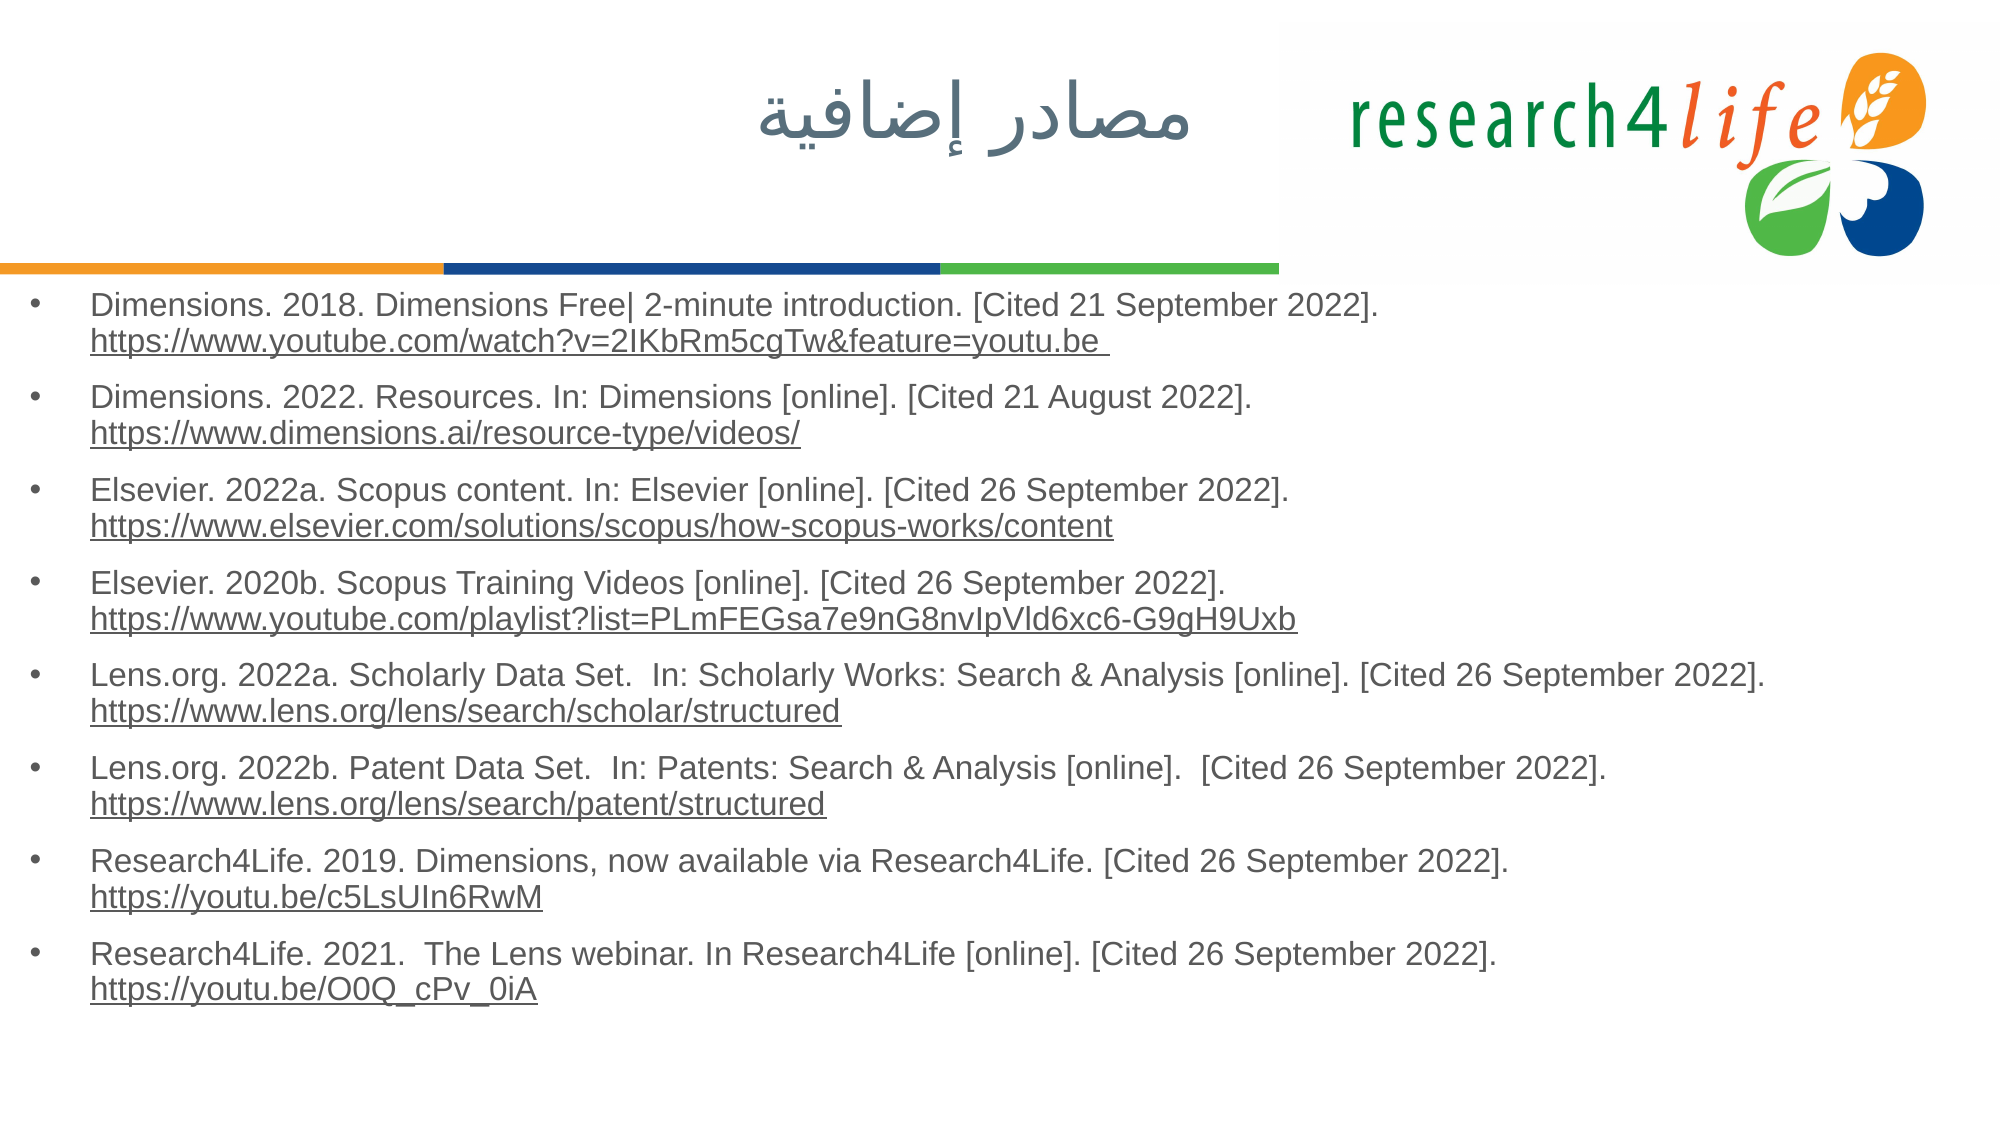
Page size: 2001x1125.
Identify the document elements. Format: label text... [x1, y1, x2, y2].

list Dimensions. 2018. Dimensions Free| 2-minute introduction. [Cited 21 September 2022]. https://www.youtube.com/watch?v=2IKbRm5cgTw&feature=youtu.be Dimensions. 2022. Resources. In: Dimensions [online]. [Cited 21 August 2022]. https://www.dimensions.ai/resource-type/videos/ Elsevier. 2022a. Scopus content. In: Elsevier [online]. [Cited 26 September 2022]. https://www.elsevier.com/solutions/scopus/how-scopus-works/content Elsevier. 2020b. Scopus Training Videos [online]. [Cited 26 September 2022]. https://www.youtube.com/playlist?list=PLmFEGsa7e9nG8nvIpVld6xc6-G9gH9Uxb Lens.org. 2022a. Scholarly Data Set. In: Scholarly Works: Search & Analysis [online]. [Cited 26 September 2022]. https://www.lens.org/lens/search/scholar/structured Lens.org. 2022b. Patent Data Set. In: Patents: Search & Analysis [online]. [Cited 26 September 2022]. https://www.lens.org/lens/search/patent/structured Research4Life. 2019. Dimensions, now available via Research4Life. [Cited 26 September 2022]. https://youtu.be/c5LsUIn6RwM Research4Life. 2021. The Lens webinar. In Research4Life [online]. [Cited 26 September 2022]. https://youtu.be/O0Q_cPv_0iA [0, 280, 1815, 1094]
picture [1279, 22, 2000, 285]
title مصادر إضافية [340, 64, 1210, 242]
